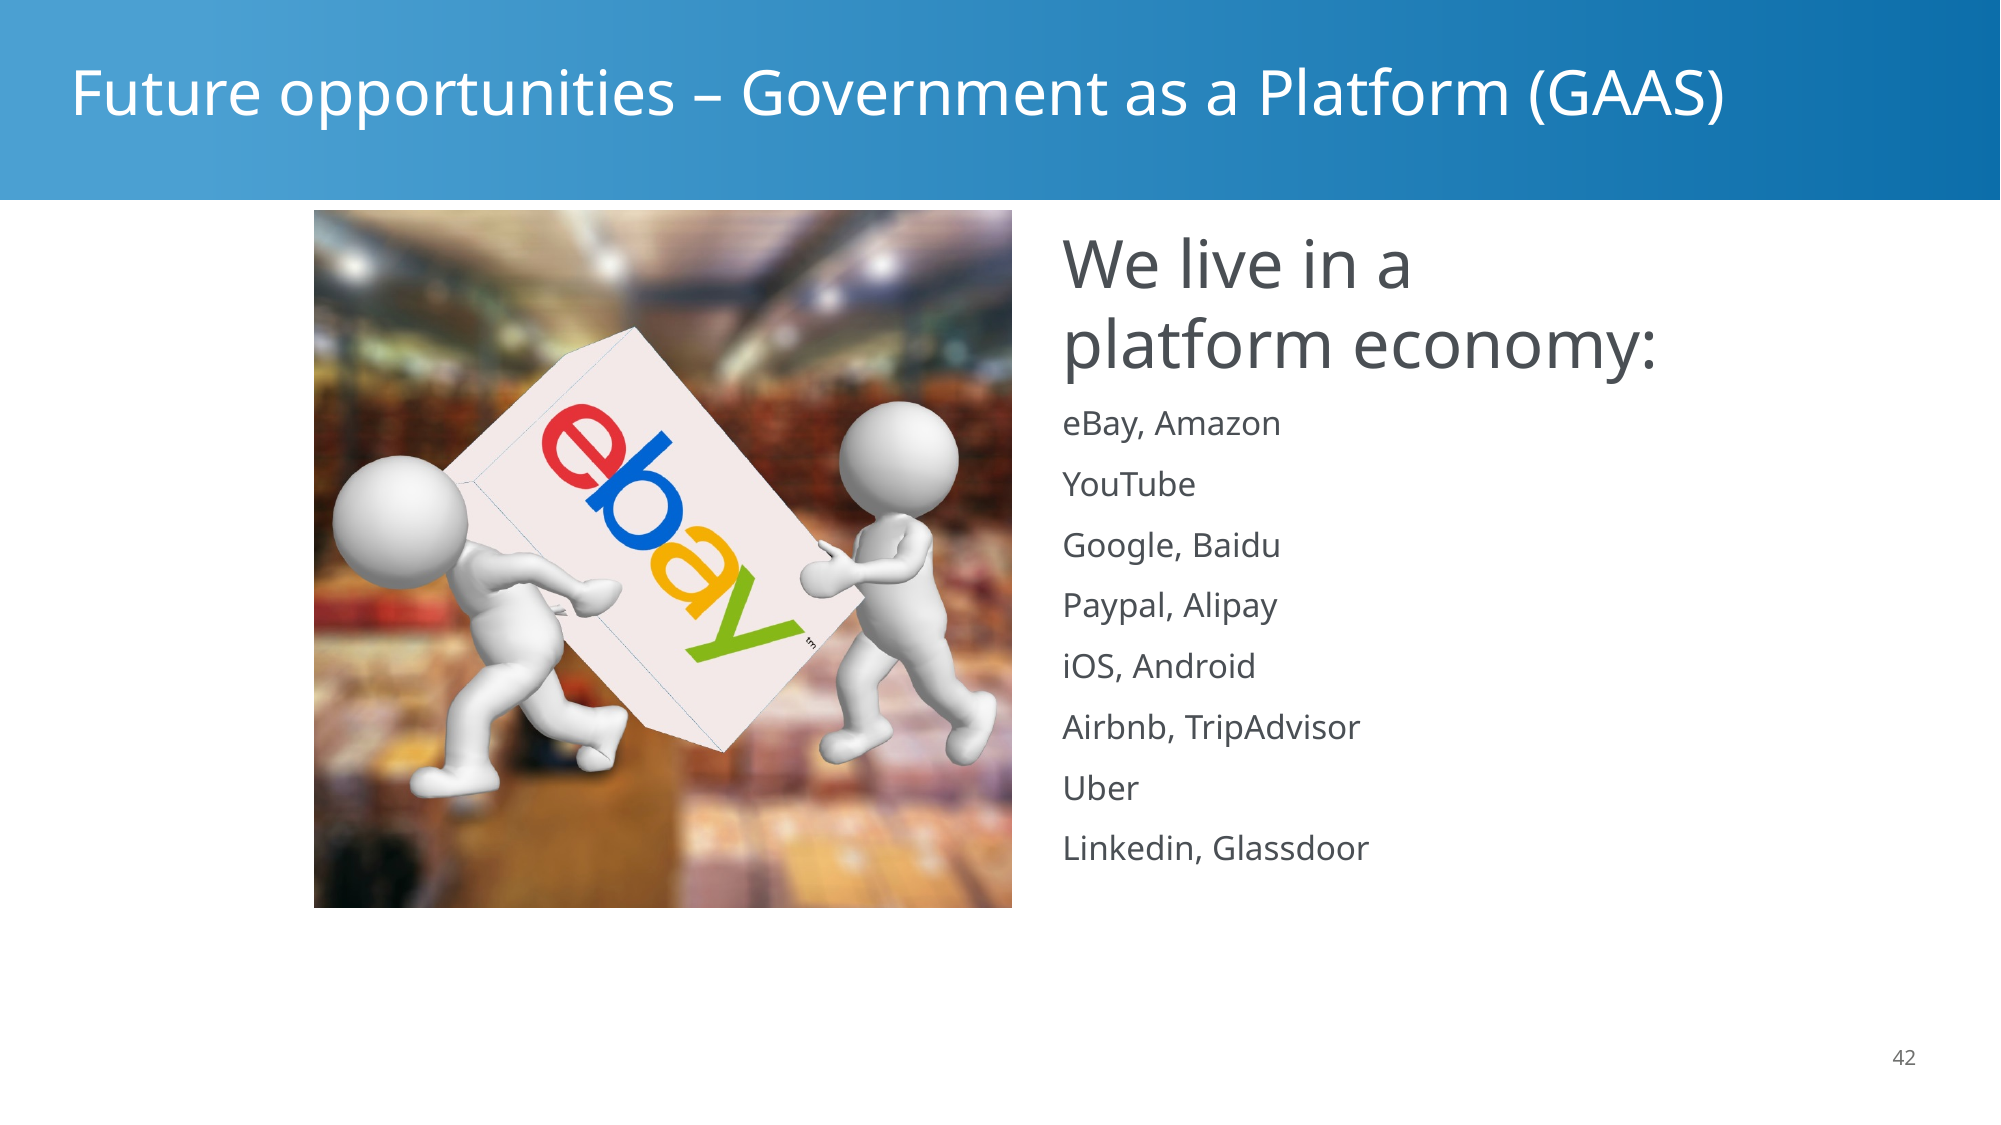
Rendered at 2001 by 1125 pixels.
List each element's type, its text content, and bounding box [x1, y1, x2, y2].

picture [314, 210, 1012, 908]
list We live in a platform economy: eBay, Amazon YouTube Google, Baidu Paypal, Alipay iOS, Android Airbnb, TripAdvisor Uber Linkedin, Glassdoor [1047, 214, 1710, 1011]
slide_number 42 [1480, 1028, 1931, 1089]
title Future opportunities – Government as a Platform (GAAS) [55, 2, 1931, 189]
